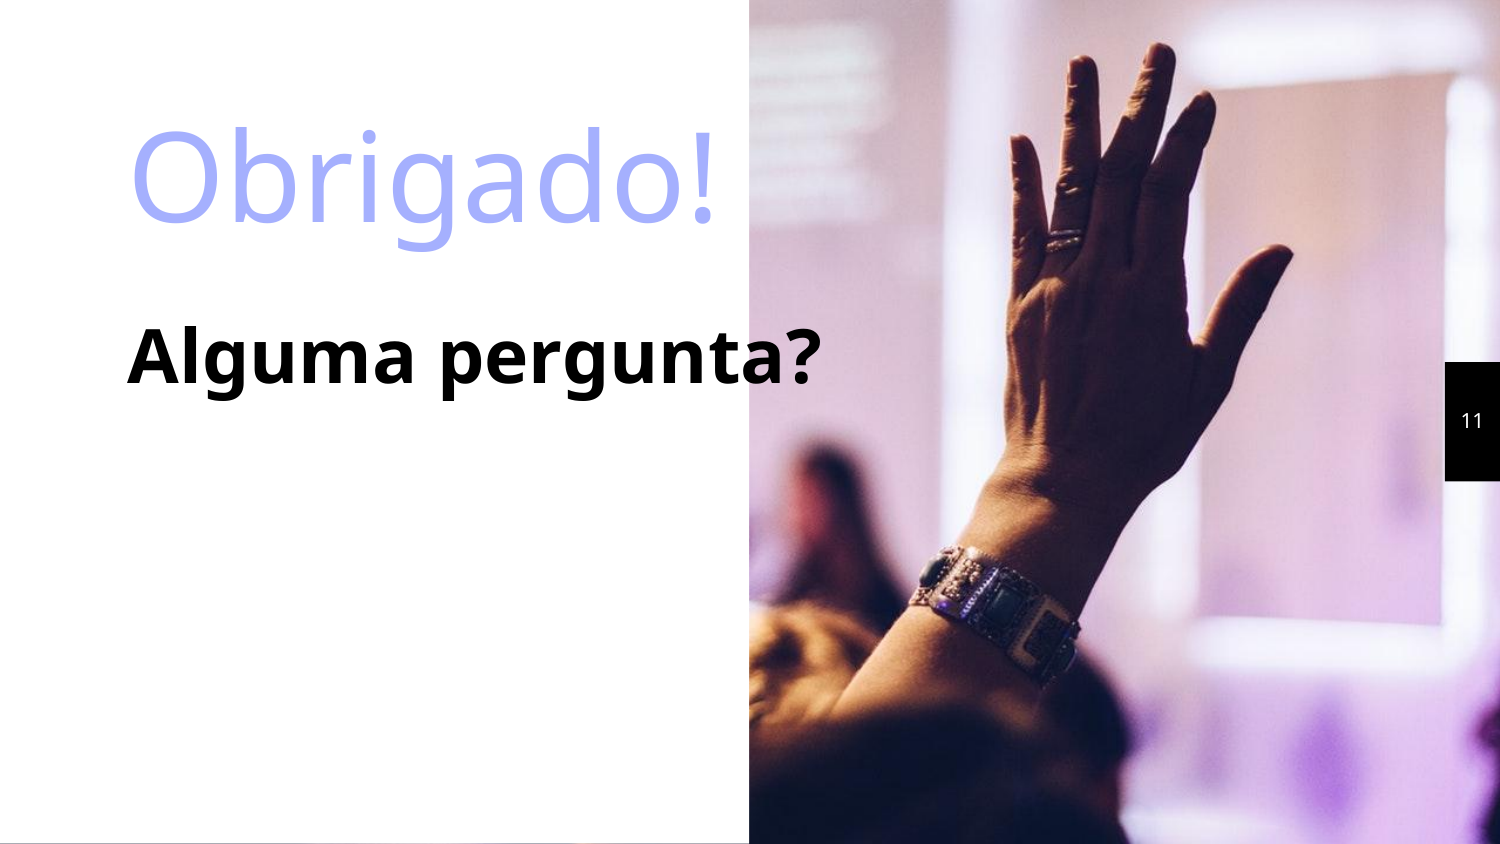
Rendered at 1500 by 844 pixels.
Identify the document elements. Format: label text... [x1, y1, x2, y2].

subtitle Alguma pergunta? [112, 293, 911, 422]
title Obrigado! [112, 72, 911, 263]
picture [750, 0, 1500, 844]
slide_number 11 [1444, 362, 1500, 482]
